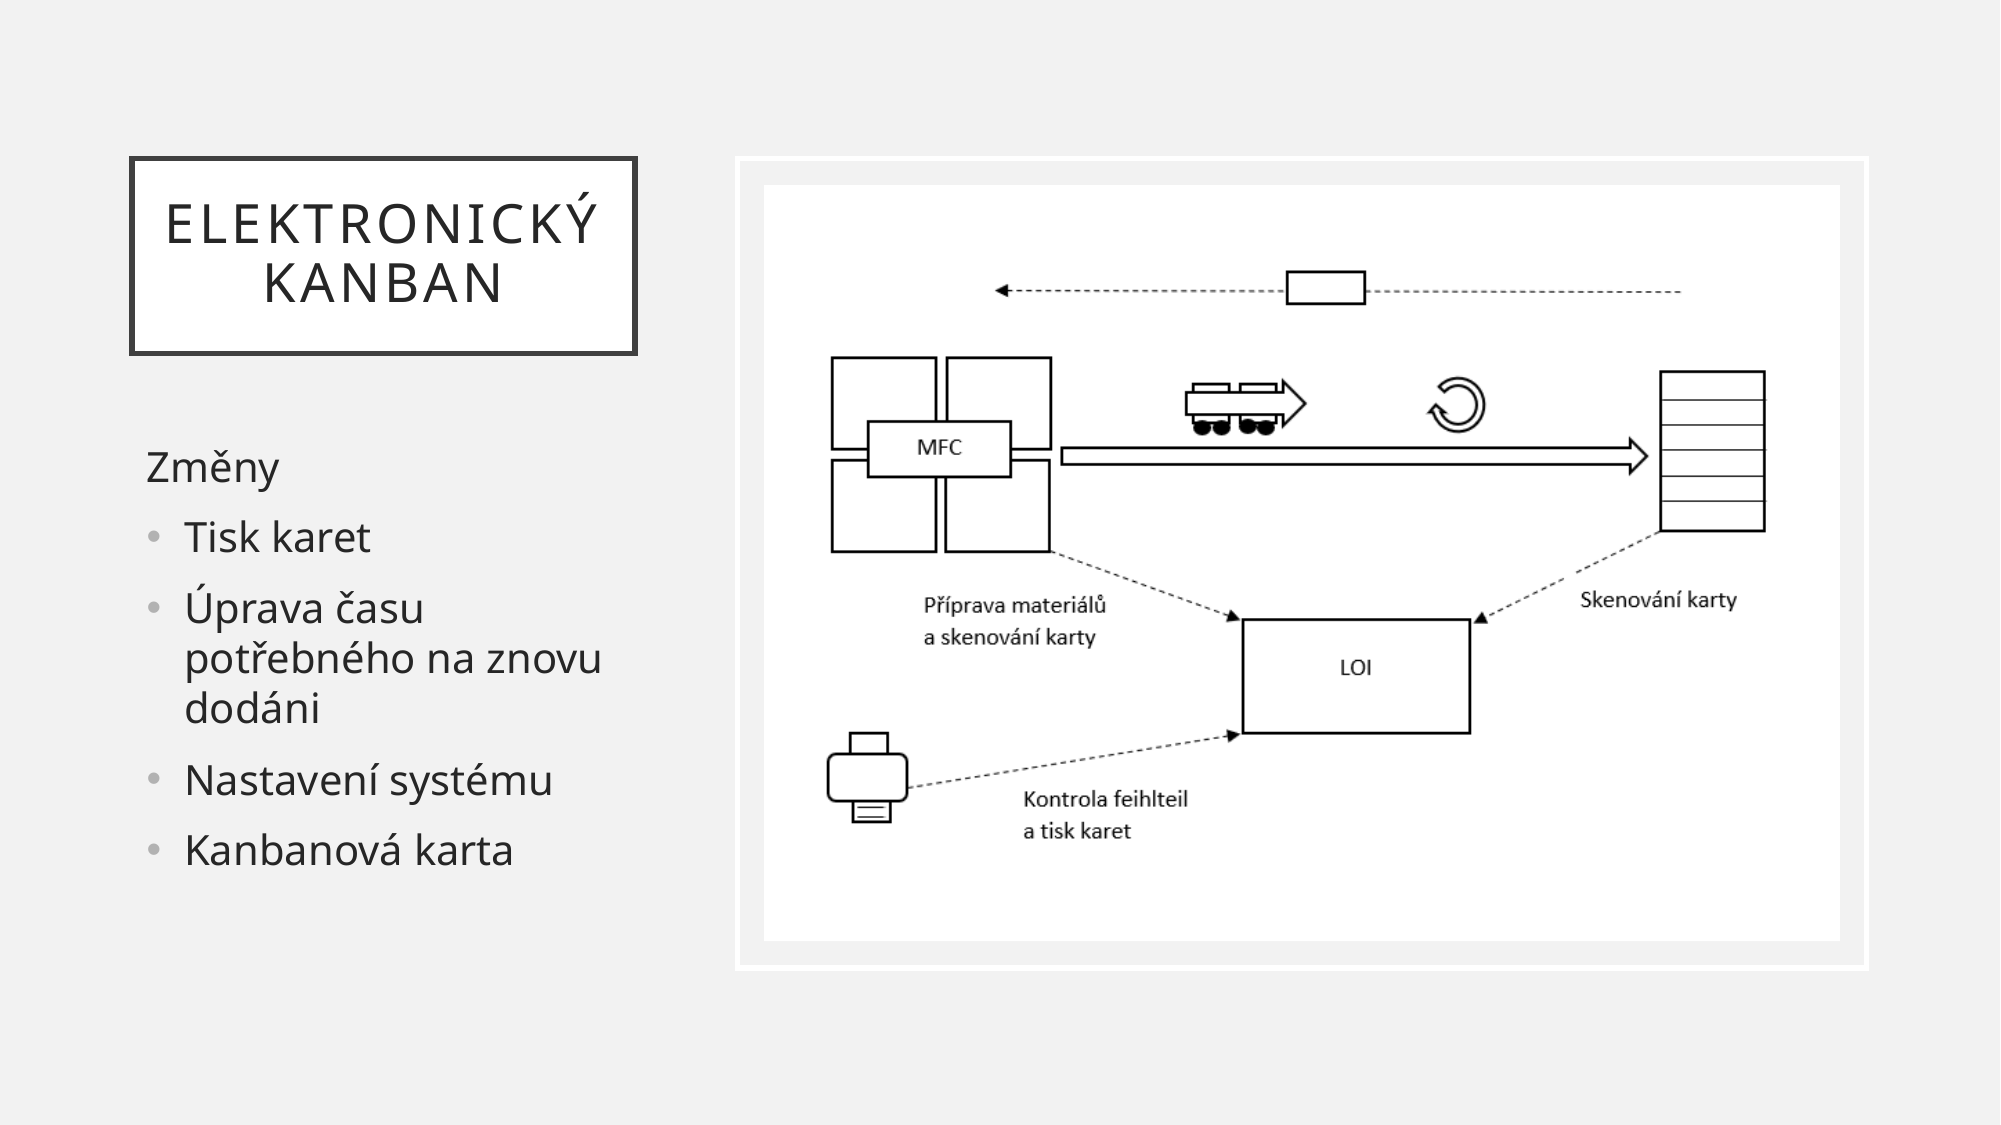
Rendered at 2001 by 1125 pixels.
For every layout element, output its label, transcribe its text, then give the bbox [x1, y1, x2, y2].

picture [791, 261, 1813, 865]
text_box [736, 157, 1868, 969]
title ELEKTRONICKÝ KANBAN [129, 156, 638, 356]
list Změny Tisk karet Úprava času potřebného na znovu dodáni Nastavení systému Kanbanová karta [131, 432, 635, 968]
text_box [763, 184, 1841, 942]
